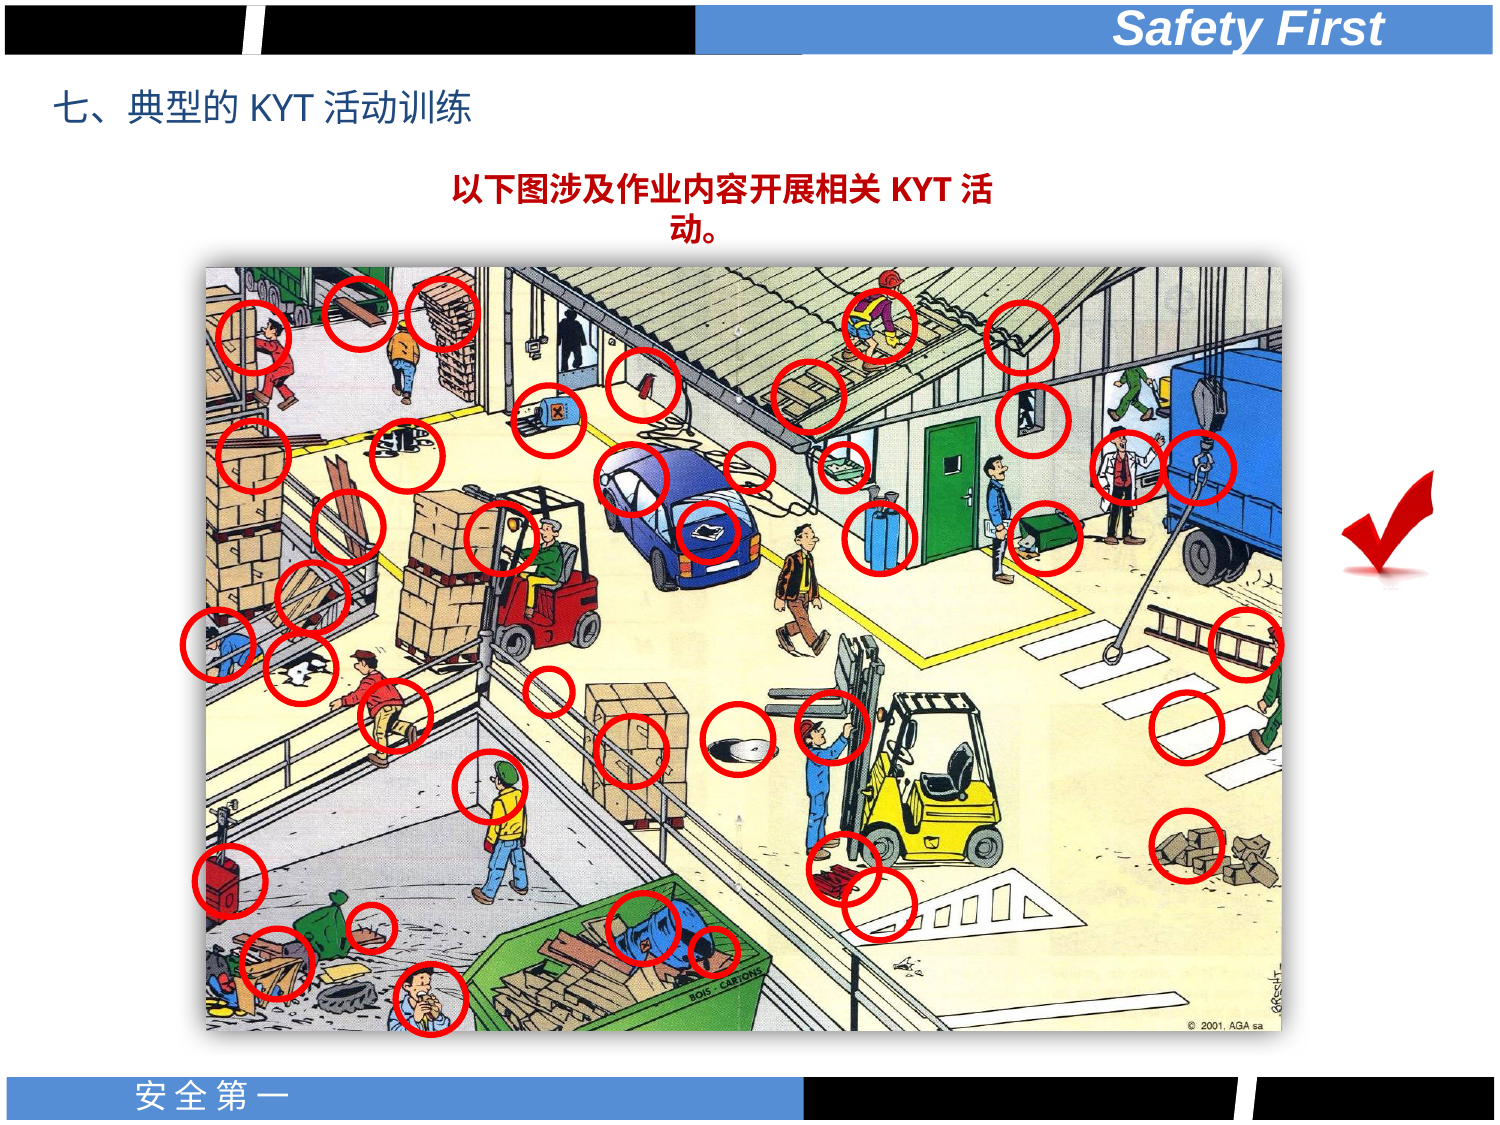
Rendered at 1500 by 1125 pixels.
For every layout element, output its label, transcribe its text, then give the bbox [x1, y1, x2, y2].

text_box [182, 614, 201, 676]
text_box [194, 861, 201, 902]
text_box 以下图涉及作业内容开展相关KYT活动。 [383, 160, 1022, 244]
picture [1304, 467, 1468, 590]
picture [206, 266, 1282, 1031]
text_box 七、典型的KYT活动训练 [37, 76, 488, 137]
